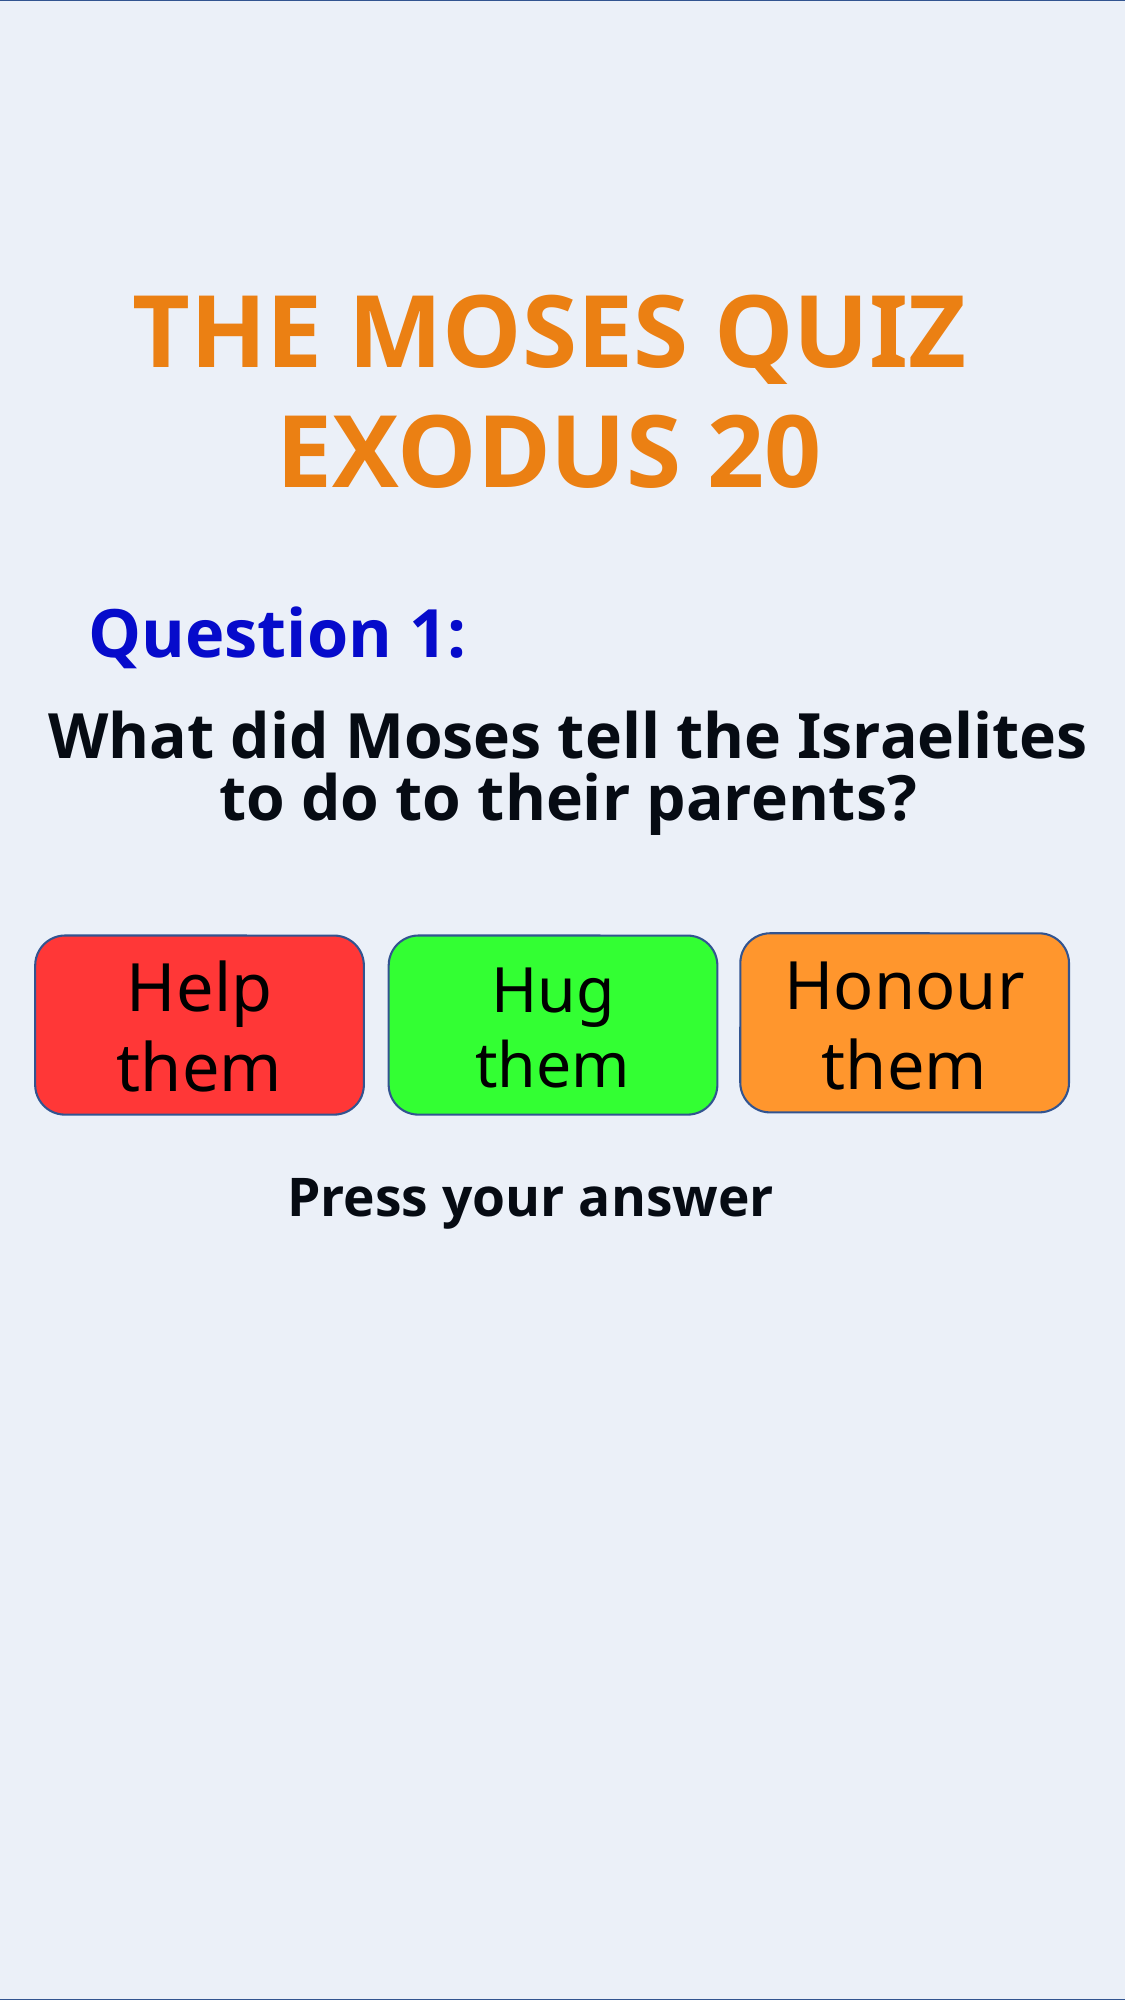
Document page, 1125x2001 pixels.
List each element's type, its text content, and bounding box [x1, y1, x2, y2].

text_box Honour them [739, 932, 1071, 1114]
text_box Hug them [387, 934, 719, 1116]
text_box Help them [34, 934, 365, 1116]
text_box [0, 0, 1125, 2000]
